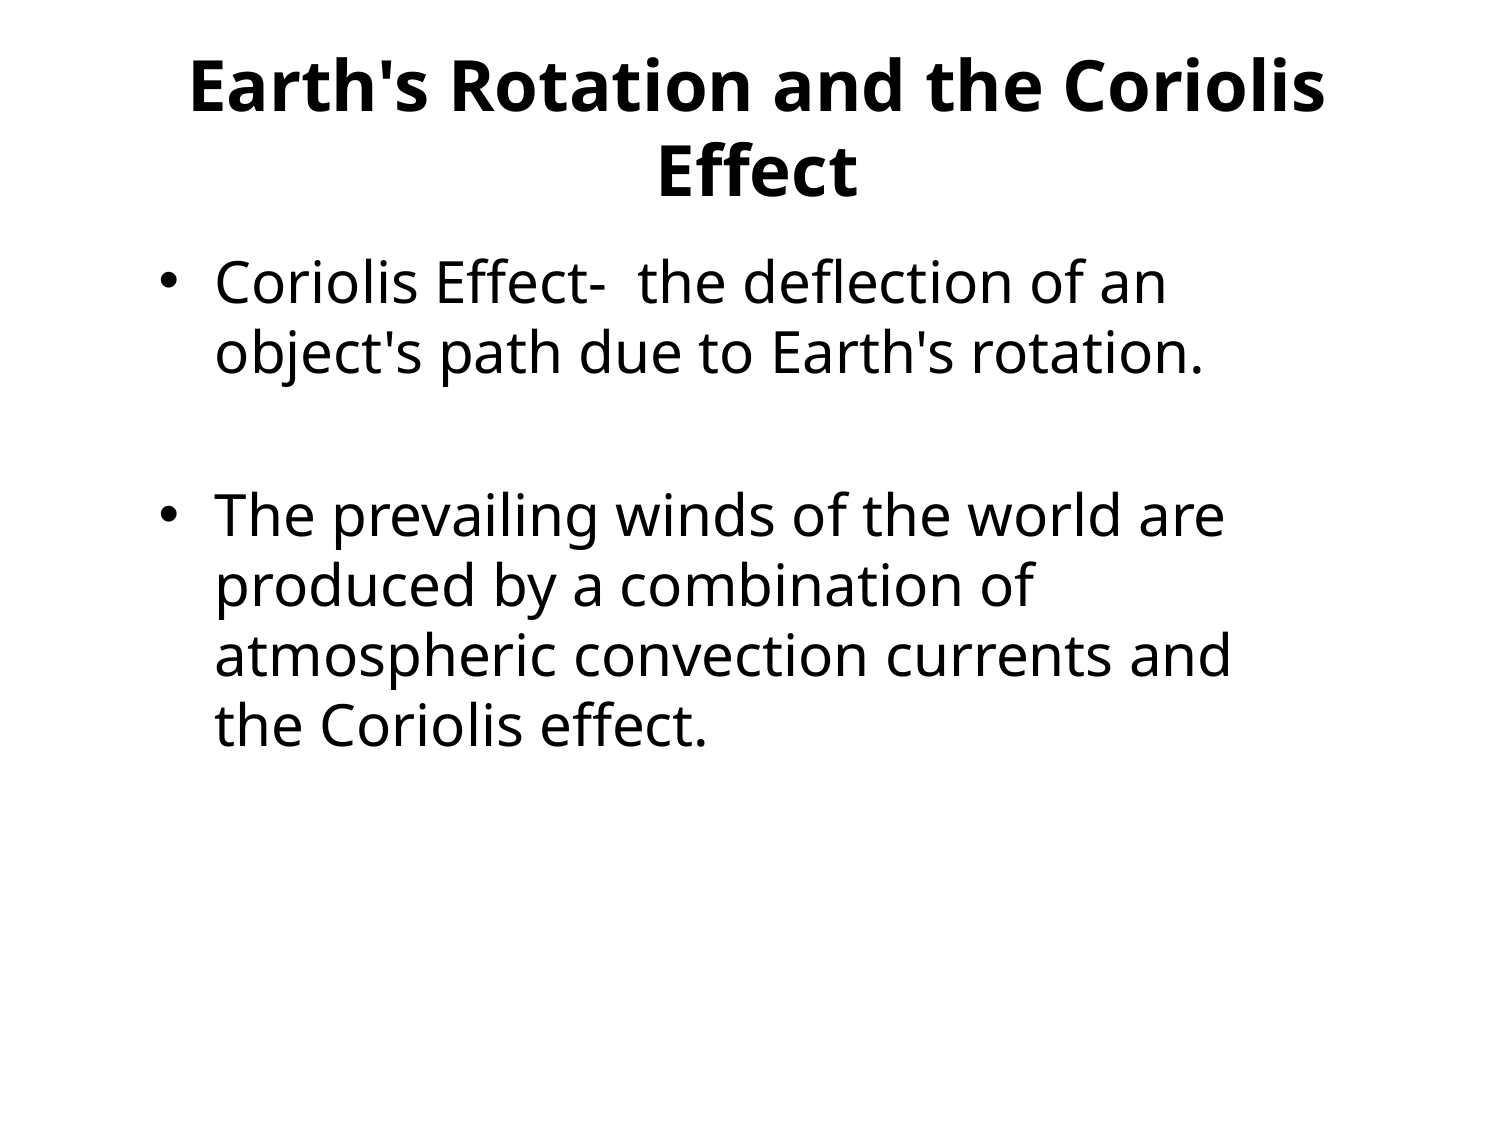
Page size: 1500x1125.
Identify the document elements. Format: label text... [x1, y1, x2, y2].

title Earth's Rotation and the Coriolis Effect [108, 35, 1407, 217]
list Coriolis Effect- the deflection of an object's path due to Earth's rotation. The prevailing winds of the world are produced by a combination of atmospheric convection currents and the Coriolis effect. [143, 237, 1351, 897]
